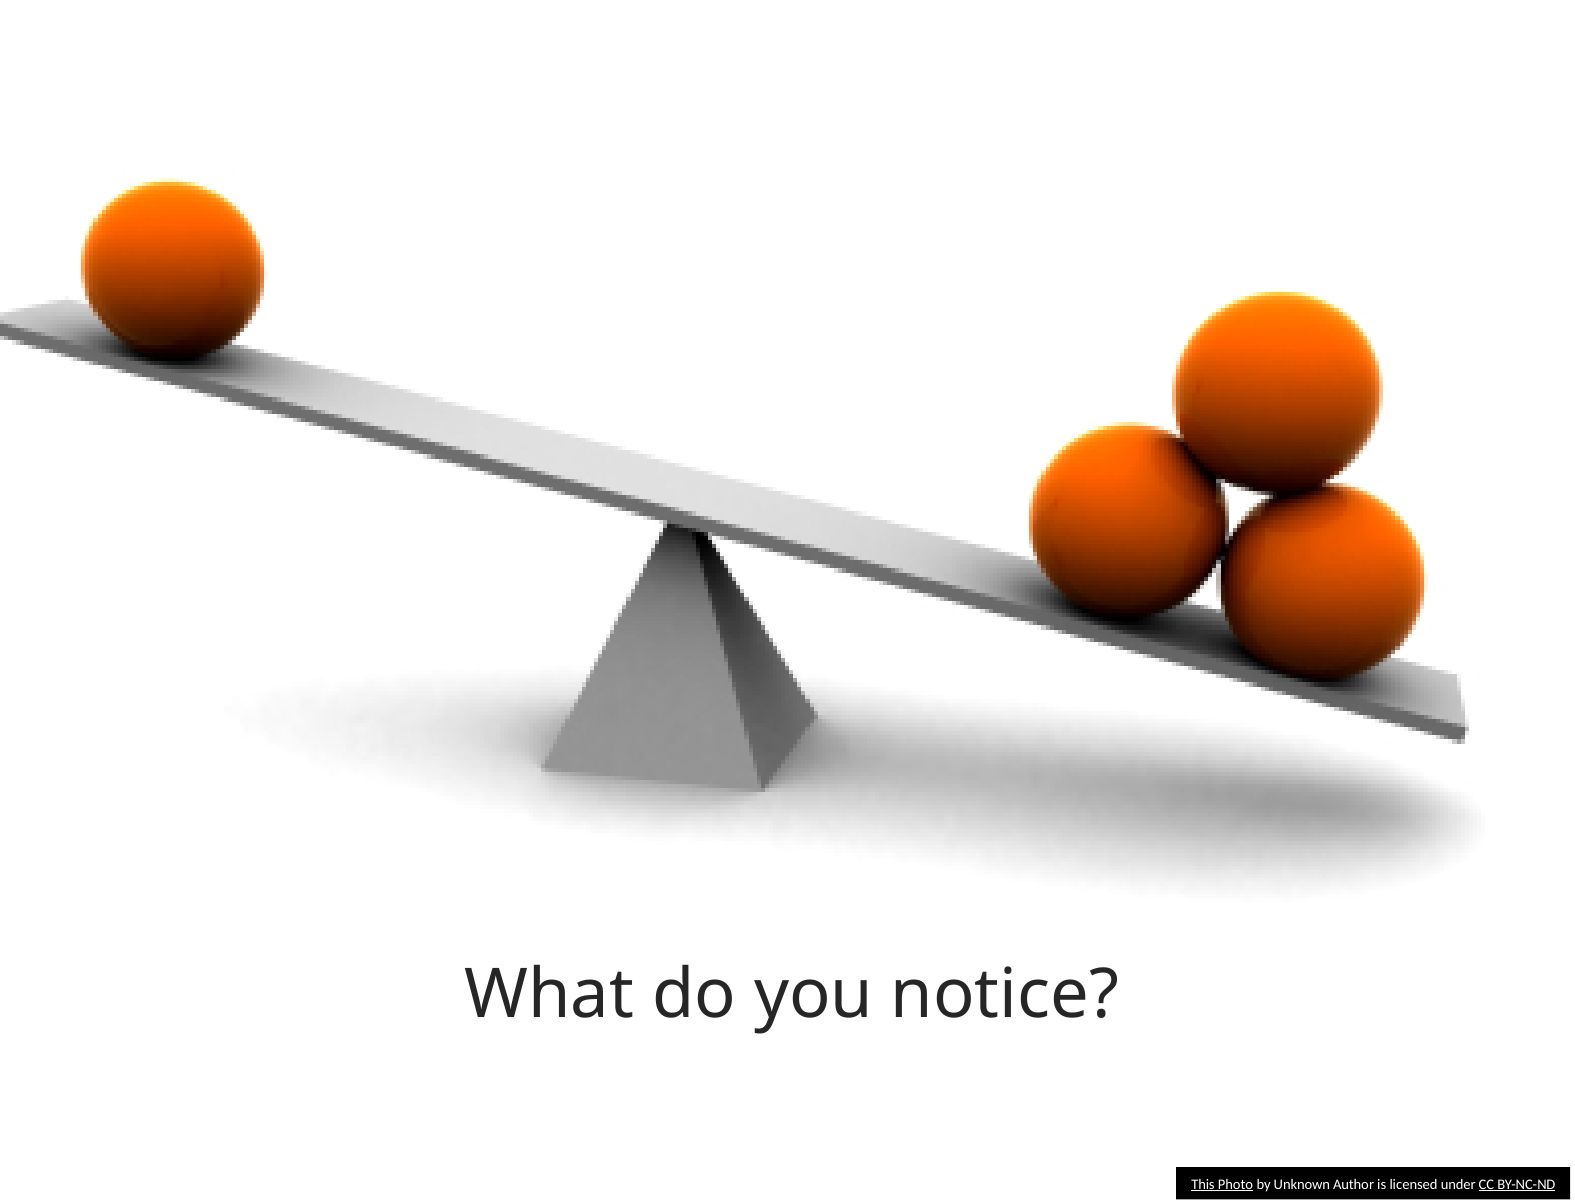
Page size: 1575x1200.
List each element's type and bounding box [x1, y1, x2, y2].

list [0, 0, 1575, 917]
list [0, 918, 1575, 1073]
list [0, 1074, 1575, 1200]
